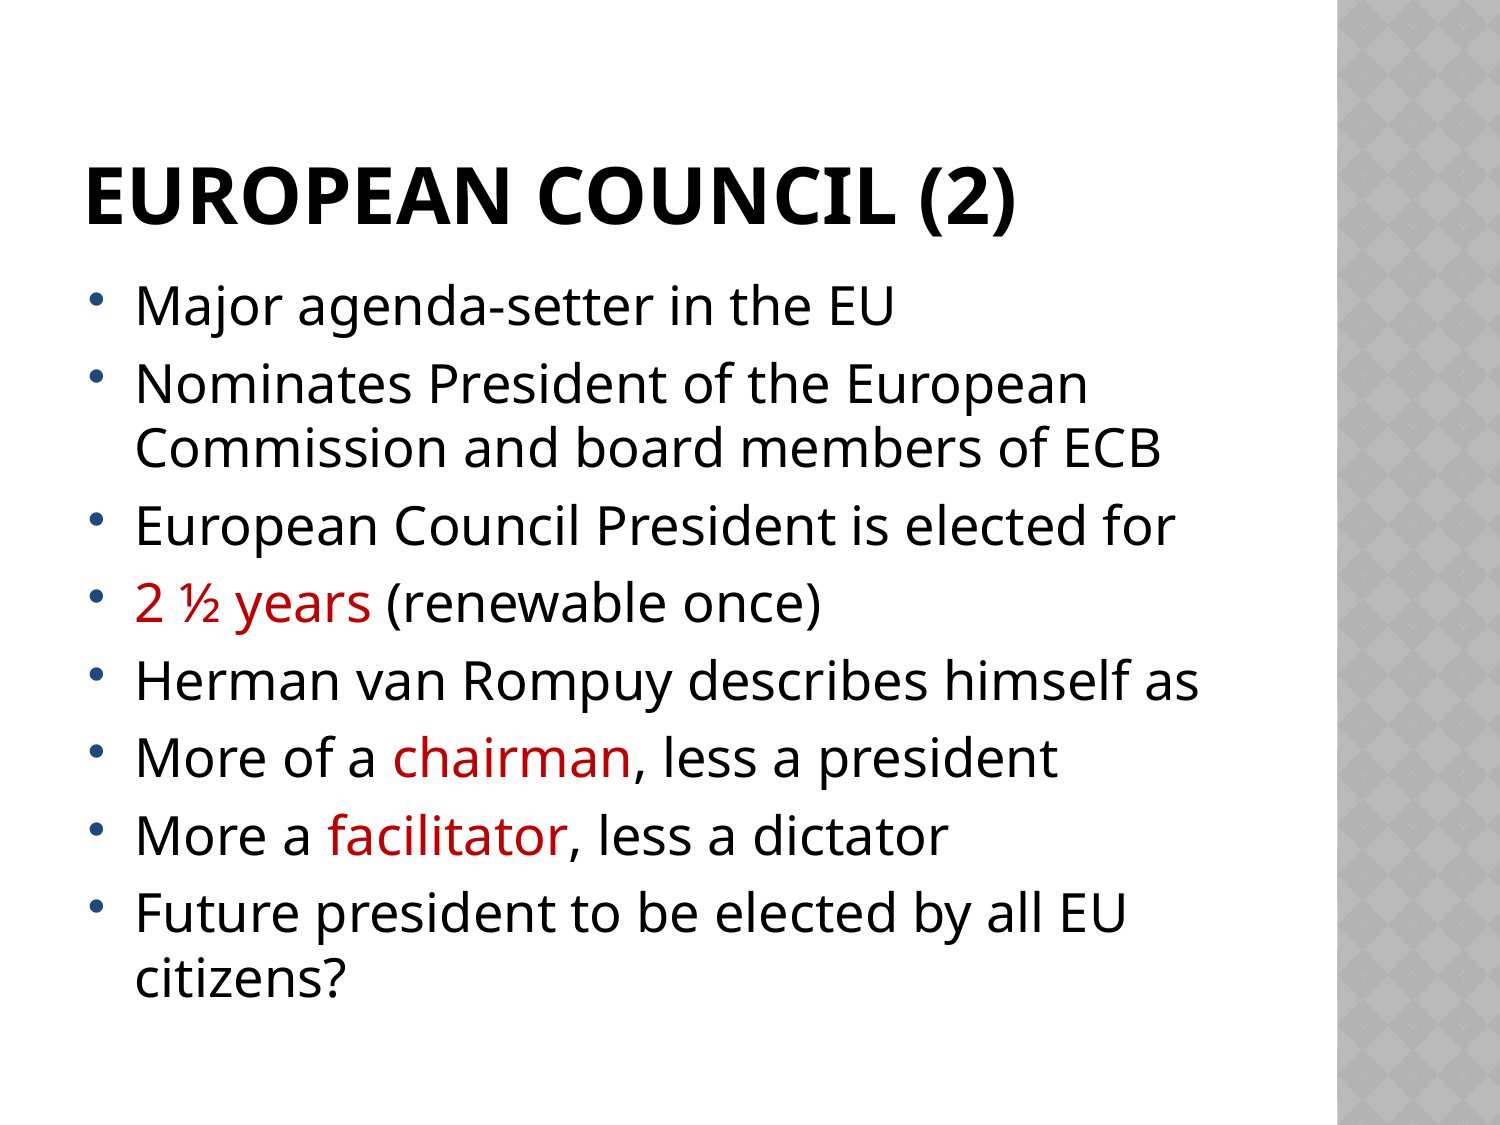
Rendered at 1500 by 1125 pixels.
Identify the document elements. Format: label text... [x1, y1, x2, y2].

title European Council (2) [75, 52, 1263, 240]
list Major agenda-setter in the EU Nominates President of the European Commission and board members of ECB European Council President is elected for 2 ½ years (renewable once) Herman van Rompuy describes himself as More of a chairman, less a president More a facilitator, less a dictator Future president to be elected by all EU citizens? [75, 264, 1263, 1059]
